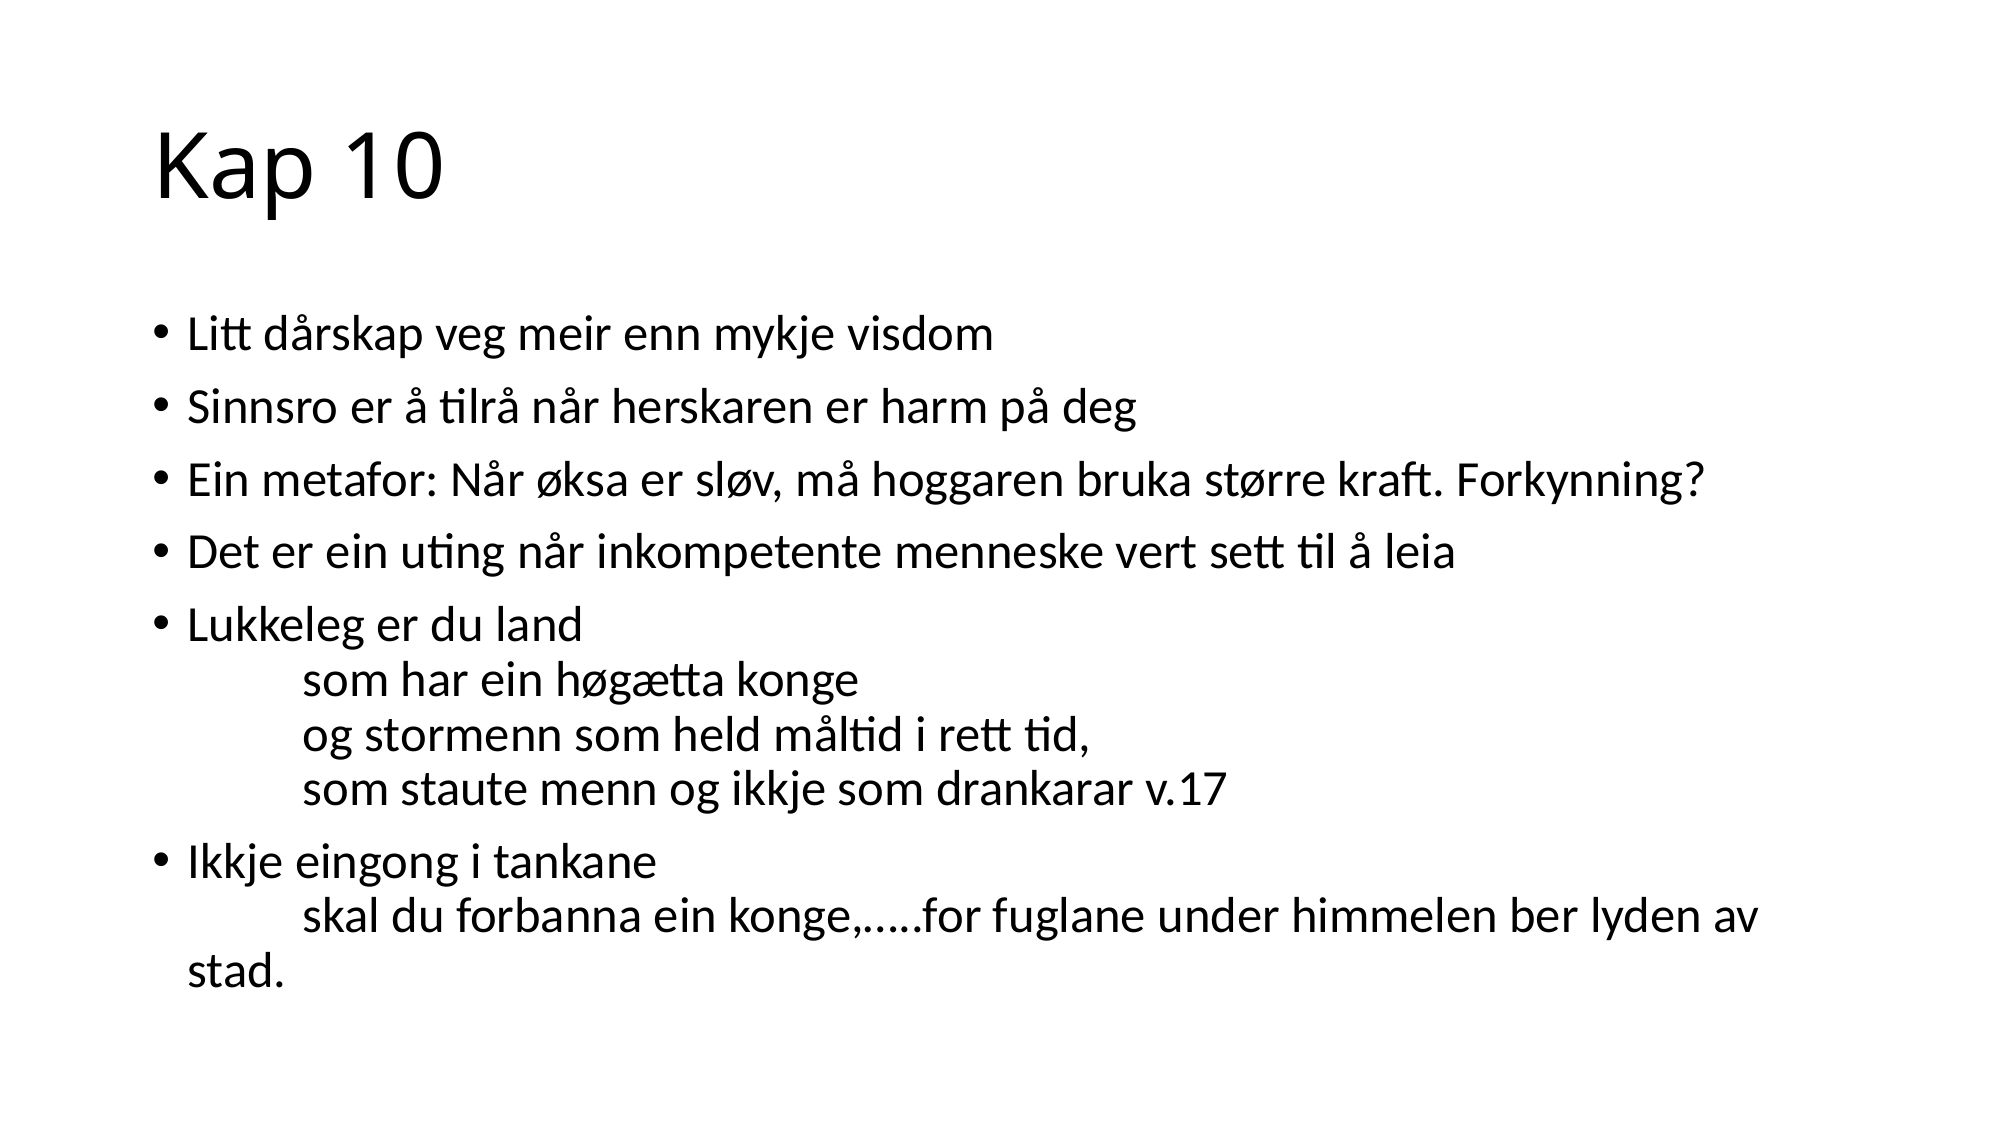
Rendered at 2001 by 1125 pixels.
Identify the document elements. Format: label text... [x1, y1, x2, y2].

title Kap 10 [137, 59, 1863, 278]
list Litt dårskap veg meir enn mykje visdom Sinnsro er å tilrå når herskaren er harm på deg Ein metafor: Når øksa er sløv, må hoggaren bruka større kraft. Forkynning? Det er ein uting når inkompetente menneske vert sett til å leia Lukkeleg er du land som har ein høgætta konge og stormenn som held måltid i rett tid, som staute menn og ikkje som drankarar v.17 Ikkje eingong i tankane skal du forbanna ein konge,…..for fuglane under himmelen ber lyden av stad. [137, 299, 1863, 1014]
